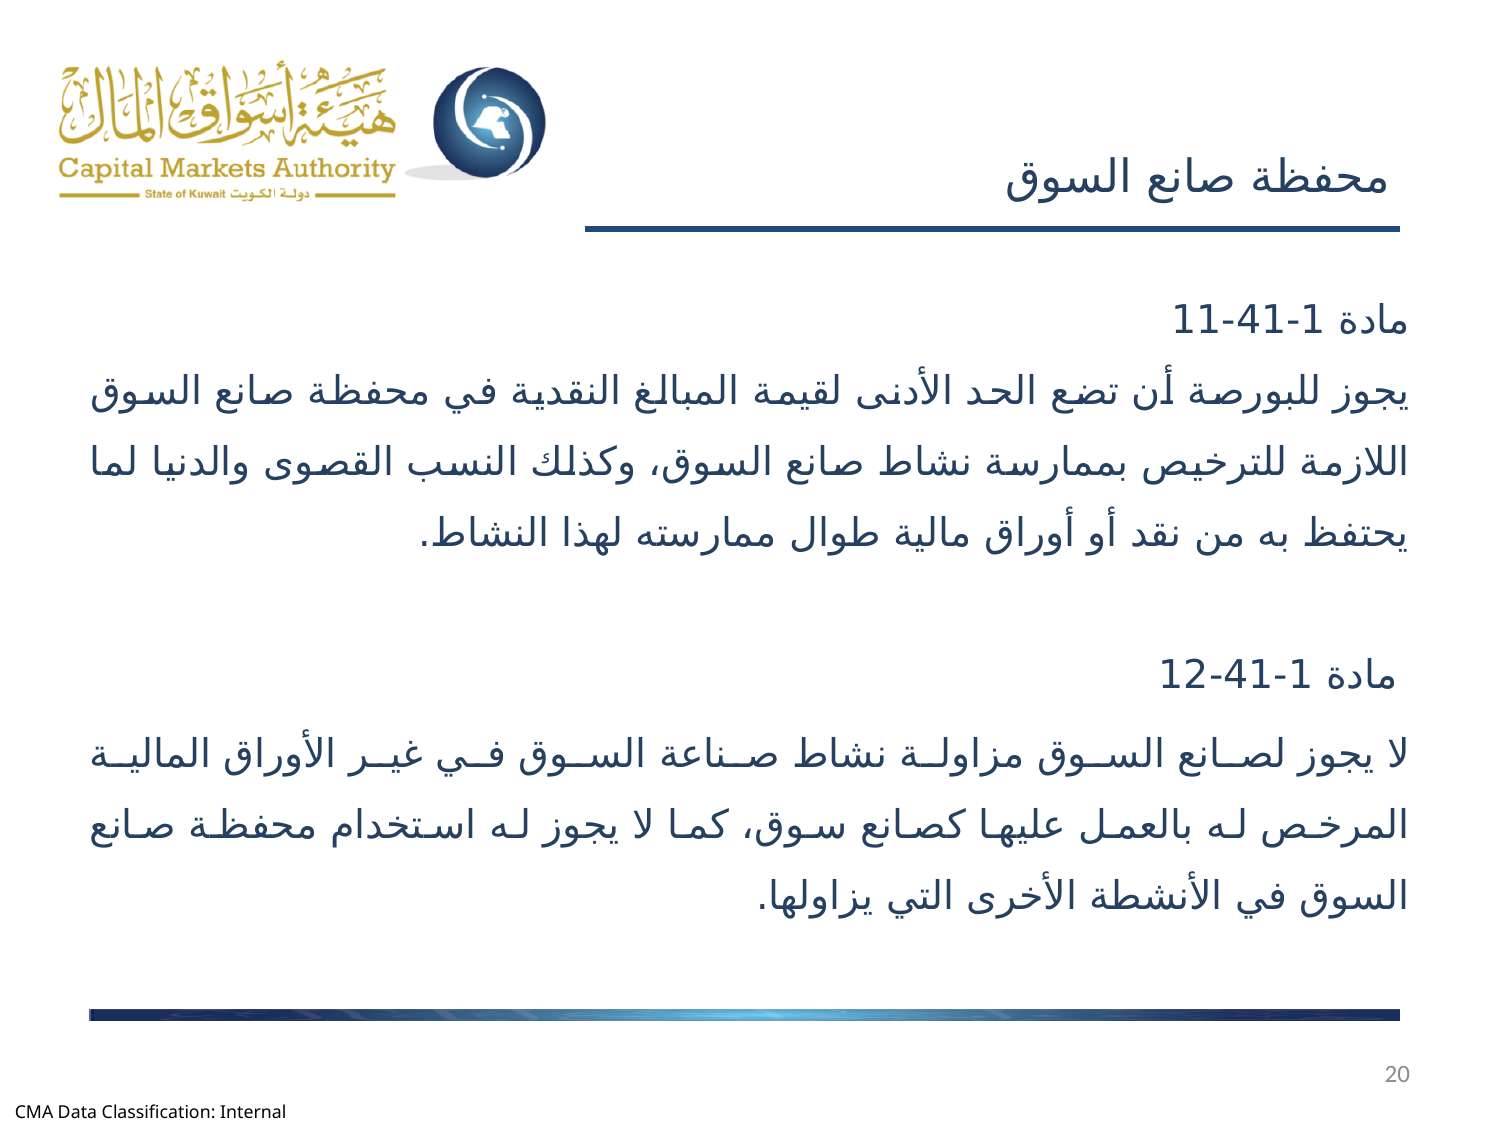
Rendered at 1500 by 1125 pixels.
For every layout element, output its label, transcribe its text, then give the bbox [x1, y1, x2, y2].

picture [87, 1009, 1401, 1021]
list مادة 1-41-11 يجوز للبورصة أن تضع الحد الأدنى لقيمة المبالغ النقدية في محفظة صانع السوق اللازمة للترخيص بممارسة نشاط صانع السوق، وكذلك النسب القصوى والدنيا لما يحتفظ به من نقد أو أوراق مالية طوال ممارسته لهذا النشاط. مادة 1-41-12 لا يجوز لصانع السوق مزاولة نشاط صناعة السوق في غير الأوراق المالية المرخص له بالعمل عليها كصانع سوق، كما لا يجوز له استخدام محفظة صانع السوق في الأنشطة الأخرى التي يزاولها. [75, 262, 1425, 1005]
picture [40, 54, 562, 206]
title محفظة صانع السوق [493, 114, 1406, 234]
slide_number 20 [1074, 1042, 1425, 1103]
